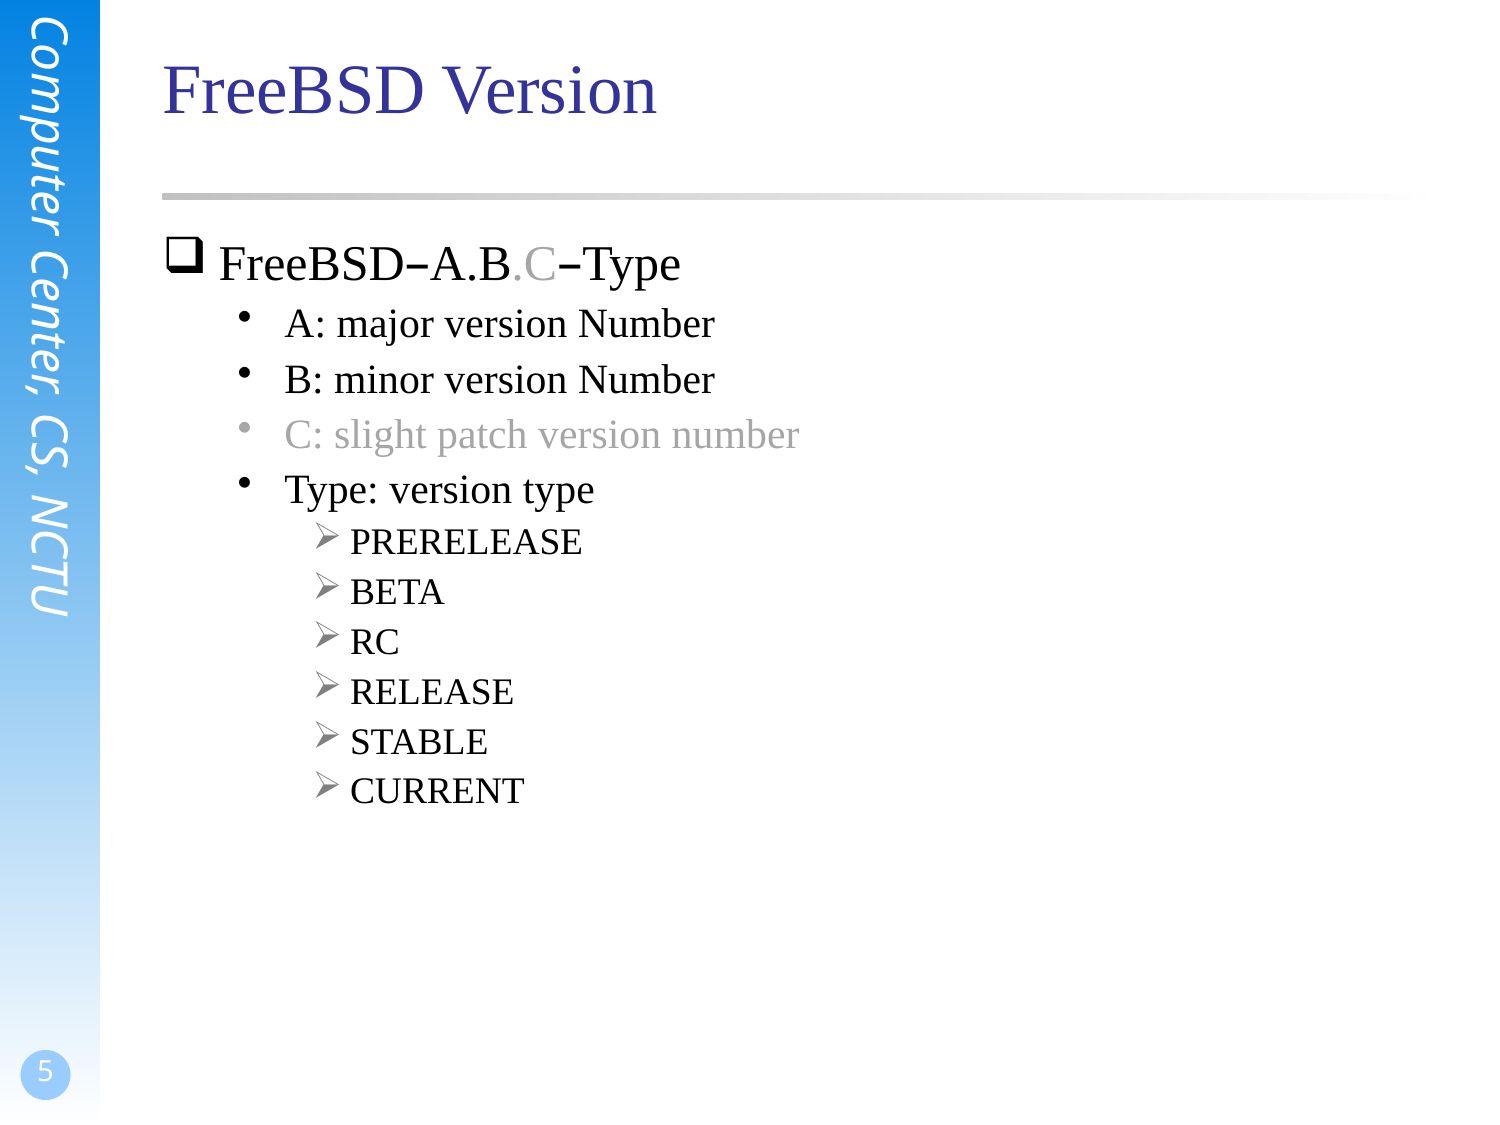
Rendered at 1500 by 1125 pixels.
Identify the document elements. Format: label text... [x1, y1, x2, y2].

list FreeBSD–A.B.C–Type A: major version Number B: minor version Number C: slight patch version number Type: version type PRERELEASE BETA RC RELEASE STABLE CURRENT [162, 237, 1438, 1000]
title FreeBSD Version [162, 42, 1438, 231]
